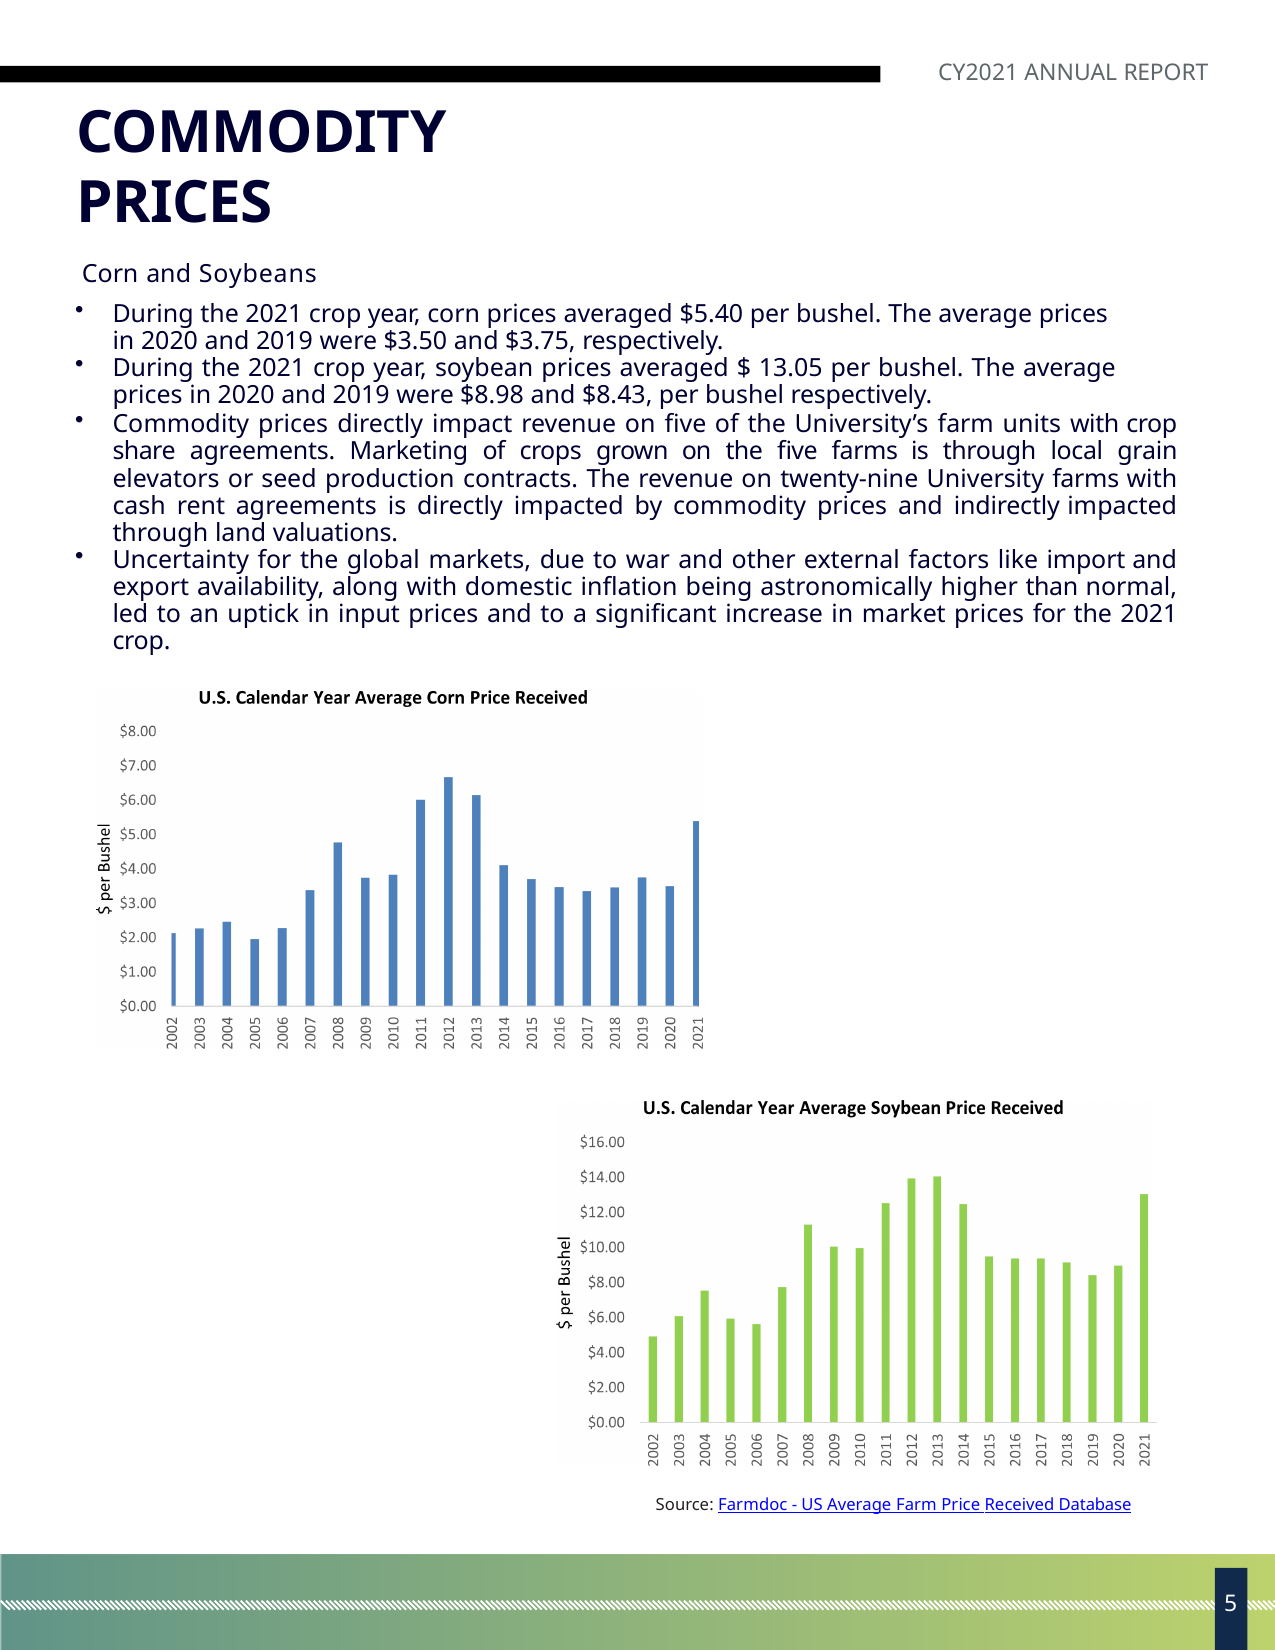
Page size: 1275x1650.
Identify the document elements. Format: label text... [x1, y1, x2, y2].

picture [96, 689, 704, 1049]
text_box Corn and Soybeans During the 2021 crop year, corn prices averaged $5.40 per bushel. The average prices in 2020 and 2019 were $3.50 and $3.75, respectively. During the 2021 crop year, soybean prices averaged $ 13.05 per bushel. The average prices in 2020 and 2019 were $8.98 and $8.43, per bushel respectively. Commodity prices directly impact revenue on five of the University’s farm units with crop share agreements. Marketing of crops grown on the five farms is through local grain elevators or seed production contracts. The revenue on twenty-nine University farms with cash rent agreements is directly impacted by commodity prices and indirectly impacted through land valuations. Uncertainty for the global markets, due to war and other external factors like import and export availability, along with domestic inflation being astronomically higher than normal, led to an uptick in input prices and to a significant increase in market prices for the 2021 crop. [72, 242, 1179, 655]
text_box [0, 1553, 1275, 1650]
picture [556, 1100, 1157, 1466]
title COMMODITY PRICES [74, 91, 639, 242]
text_box Source: Farmdoc - US Average Farm Price Received Database [653, 1492, 1174, 1518]
text_box CY2021 ANNUAL REPORT [936, 55, 1242, 86]
